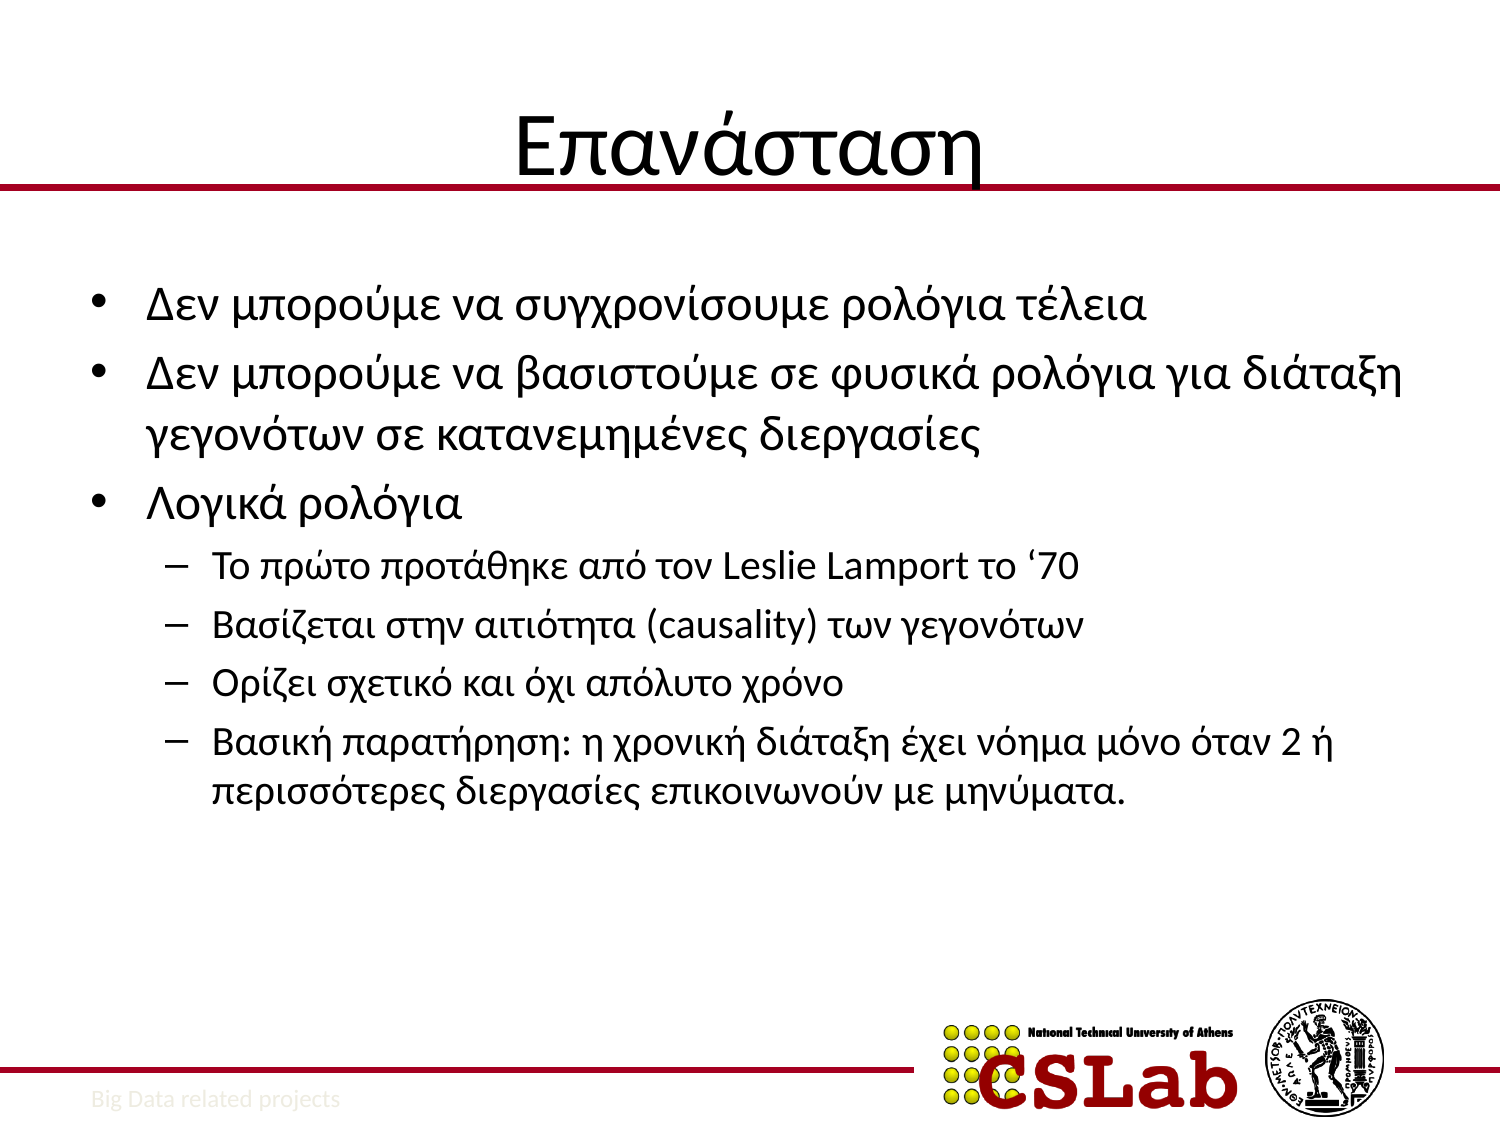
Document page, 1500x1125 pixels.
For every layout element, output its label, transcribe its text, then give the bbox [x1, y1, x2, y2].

picture [1265, 1006, 1384, 1117]
title Επανάσταση [74, 44, 1426, 233]
picture [937, 1022, 1243, 1118]
list Δεν μπορούμε να συγχρονίσουμε ρολόγια τέλεια Δεν μπορούμε να βασιστούμε σε φυσικά ρολόγια για διάταξη γεγονότων σε κατανεμημένες διεργασίες Λογικά ρολόγια Το πρώτο προτάθηκε από τον Leslie Lamport το ‘70 Βασίζεται στην αιτιότητα (causality) των γεγονότων Ορίζει σχετικό και όχι απόλυτο χρόνο Βασική παρατήρηση: η χρονική διάταξη έχει νόημα μόνο όταν 2 ή περισσότερες διεργασίες επικοινωνούν με μηνύματα. [74, 262, 1426, 1006]
